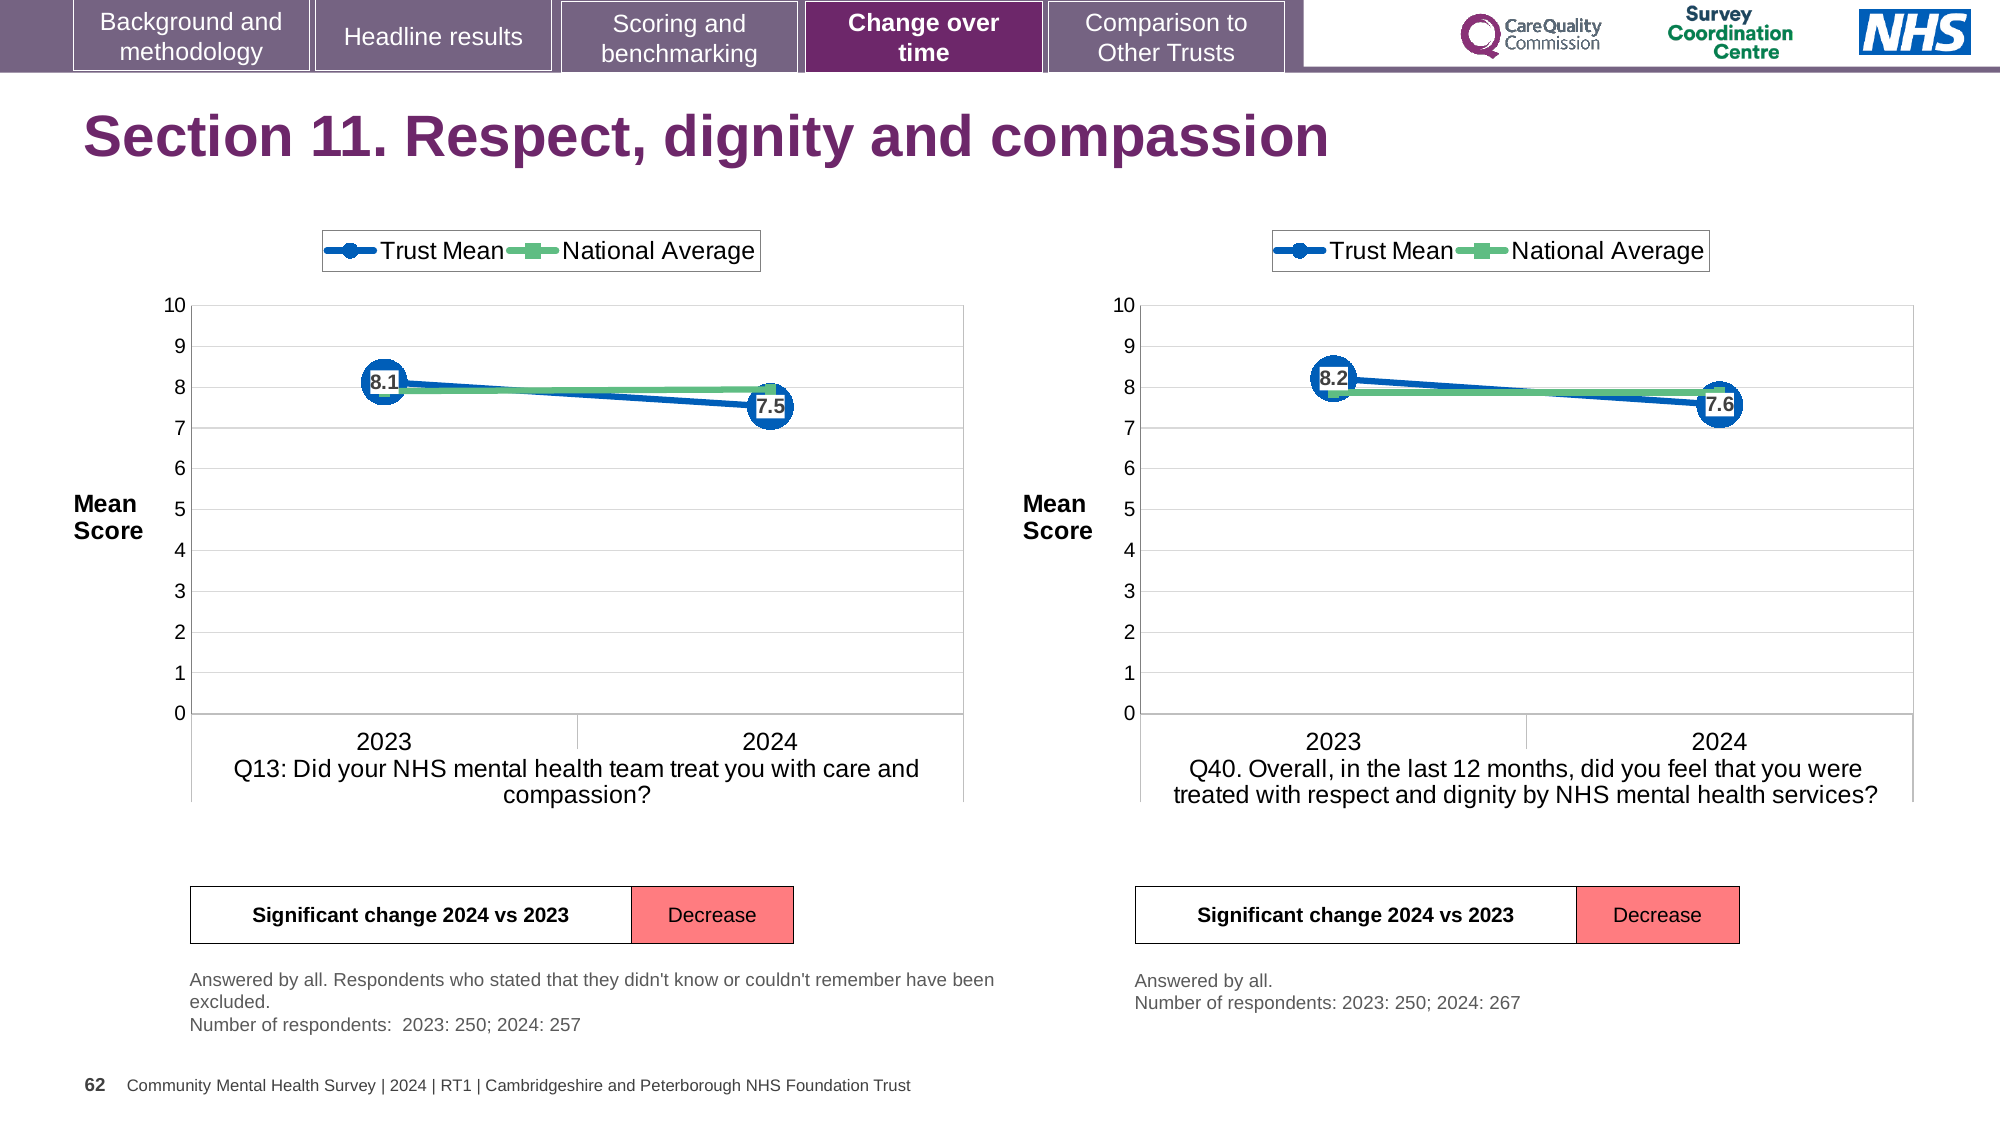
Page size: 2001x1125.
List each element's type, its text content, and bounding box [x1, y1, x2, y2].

chart [1018, 228, 1916, 858]
title Section 11. Respect, dignity and compassion [68, 83, 1942, 191]
text_box Answered by all. Number of respondents: 2023: 250; 2024: 267 [1119, 960, 1984, 1044]
picture [1666, 3, 1794, 61]
picture [1460, 13, 1602, 59]
table_header Decrease [1577, 887, 1739, 943]
table_header Significant change 2024 vs 2023 [1136, 887, 1576, 943]
picture [1859, 9, 1971, 55]
text_box 62 [84, 1065, 122, 1125]
chart [68, 228, 966, 858]
table_header Significant change 2024 vs 2023 [191, 887, 631, 943]
table_header Decrease [632, 887, 793, 943]
text_box Answered by all. Respondents who stated that they didn't know or couldn't remember have been excluded. Number of respondents: 2023: 250; 2024: 257 [174, 959, 1039, 1043]
